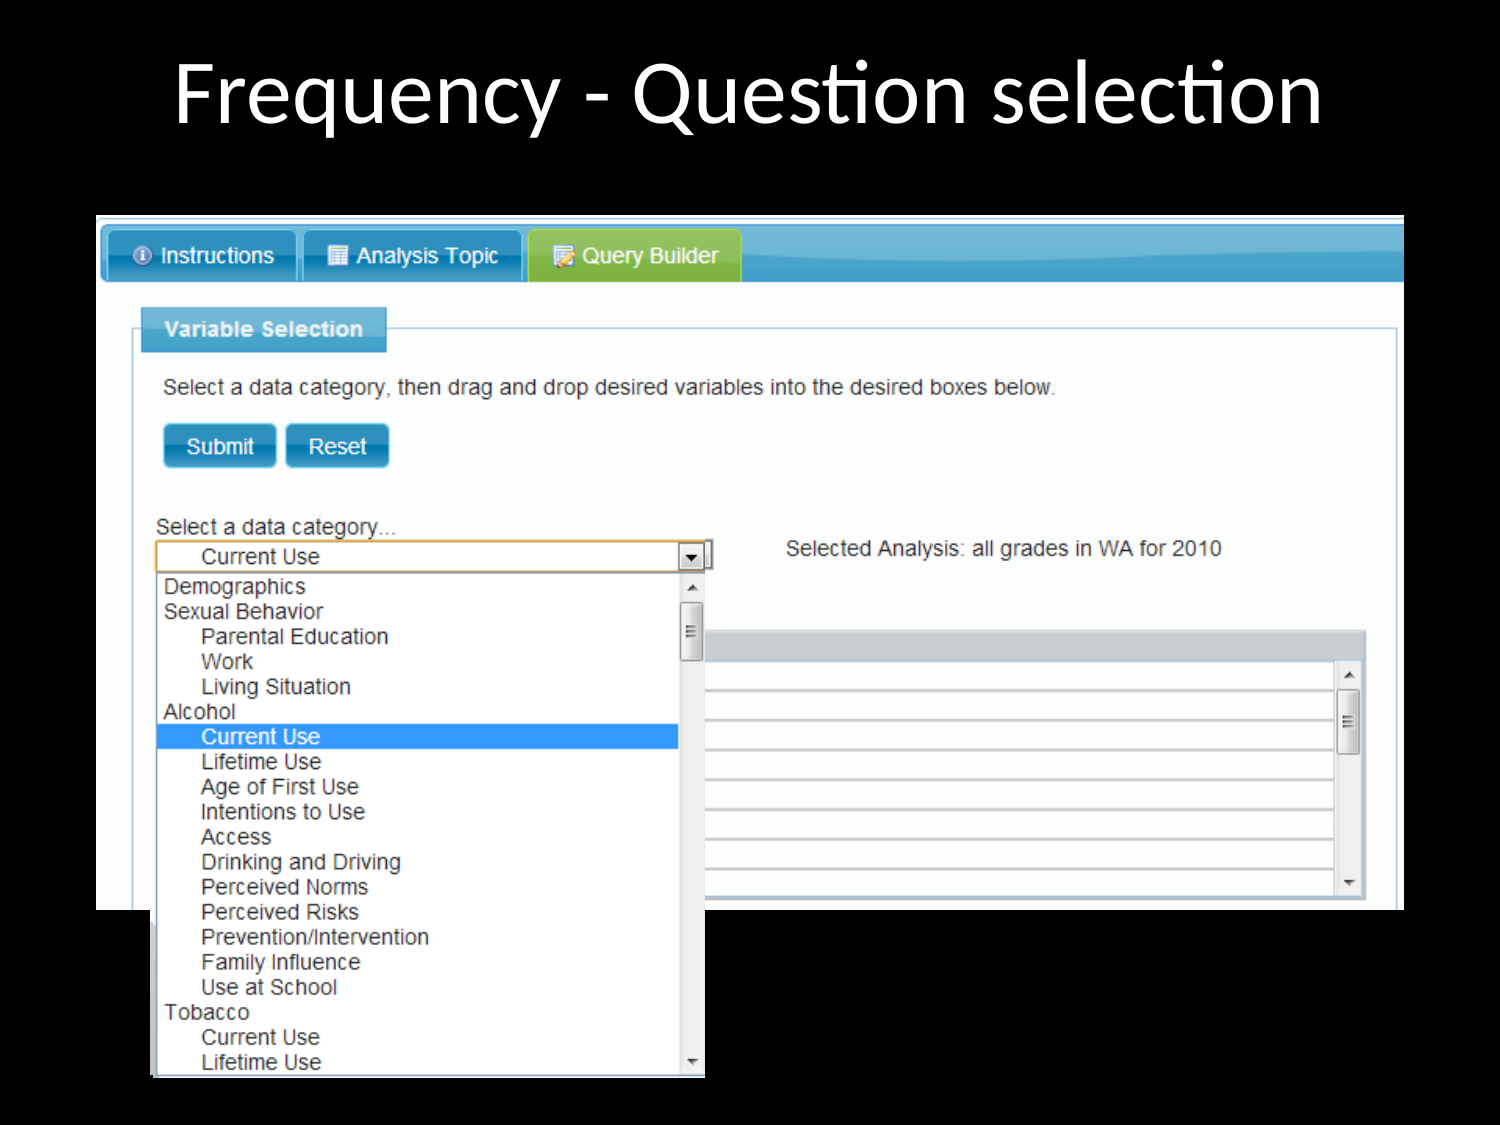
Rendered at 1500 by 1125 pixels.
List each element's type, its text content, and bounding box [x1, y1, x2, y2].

title Frequency - Question selection [75, 24, 1425, 213]
picture [96, 215, 1404, 1078]
